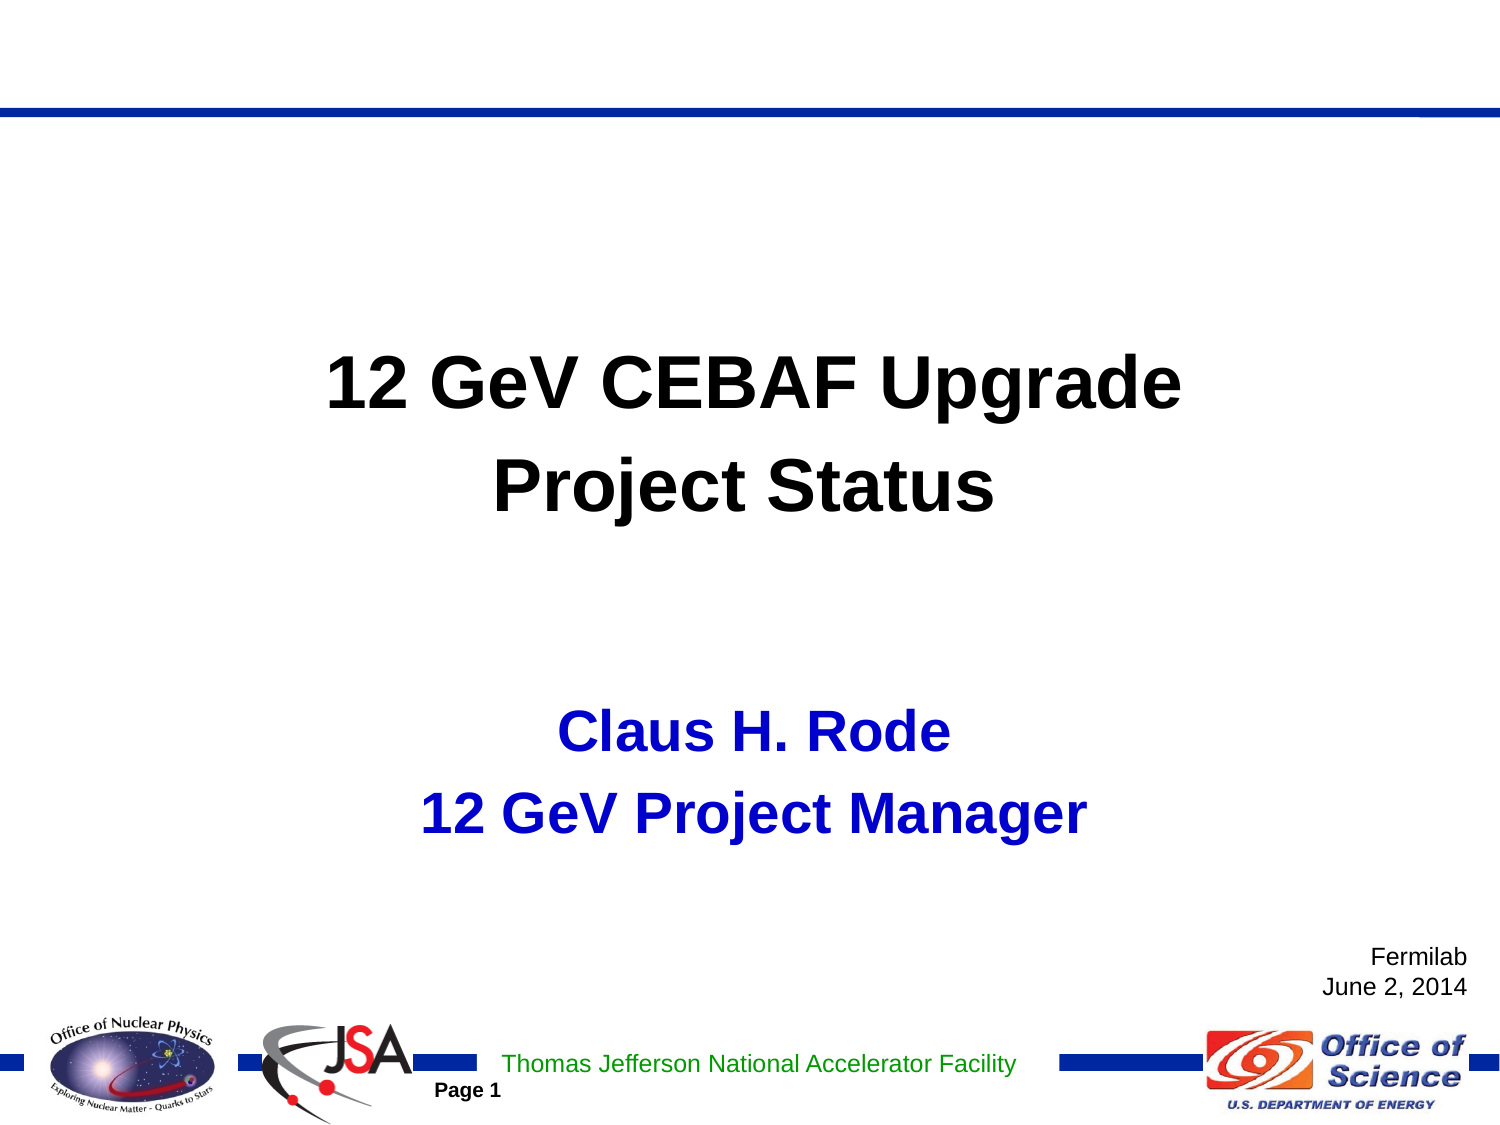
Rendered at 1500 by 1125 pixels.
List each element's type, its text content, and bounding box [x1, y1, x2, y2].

picture [262, 1024, 413, 1125]
picture [1203, 1025, 1469, 1114]
text_box 12 GeV CEBAF Upgrade Project Status Claus H. Rode 12 GeV Project Manager [143, 233, 1366, 853]
text_box Fermilab June 2, 2014 [824, 933, 1483, 1008]
picture [24, 1012, 238, 1124]
